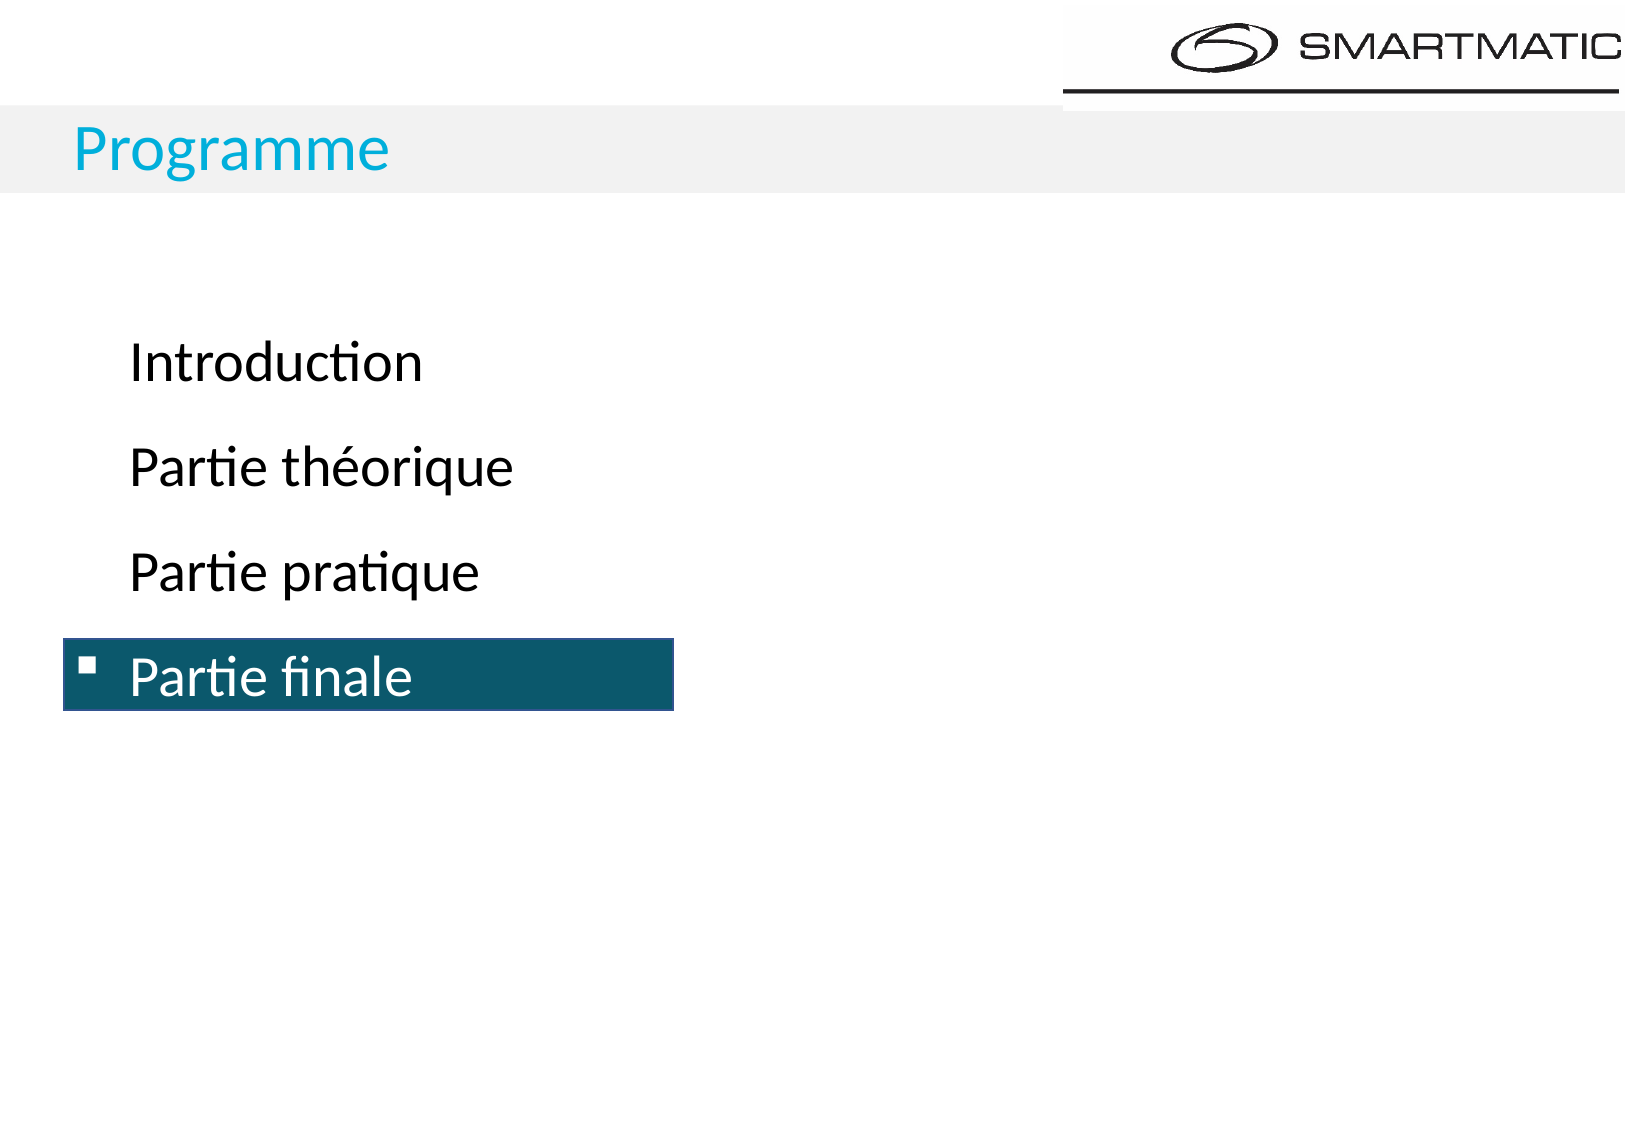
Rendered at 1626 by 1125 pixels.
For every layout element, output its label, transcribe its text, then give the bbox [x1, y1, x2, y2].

picture [1063, 5, 1625, 111]
text_box [0, 105, 1625, 193]
text_box Programme [58, 96, 1597, 192]
text_box Introduction Partie théorique Partie pratique Partie finale [58, 280, 1404, 716]
